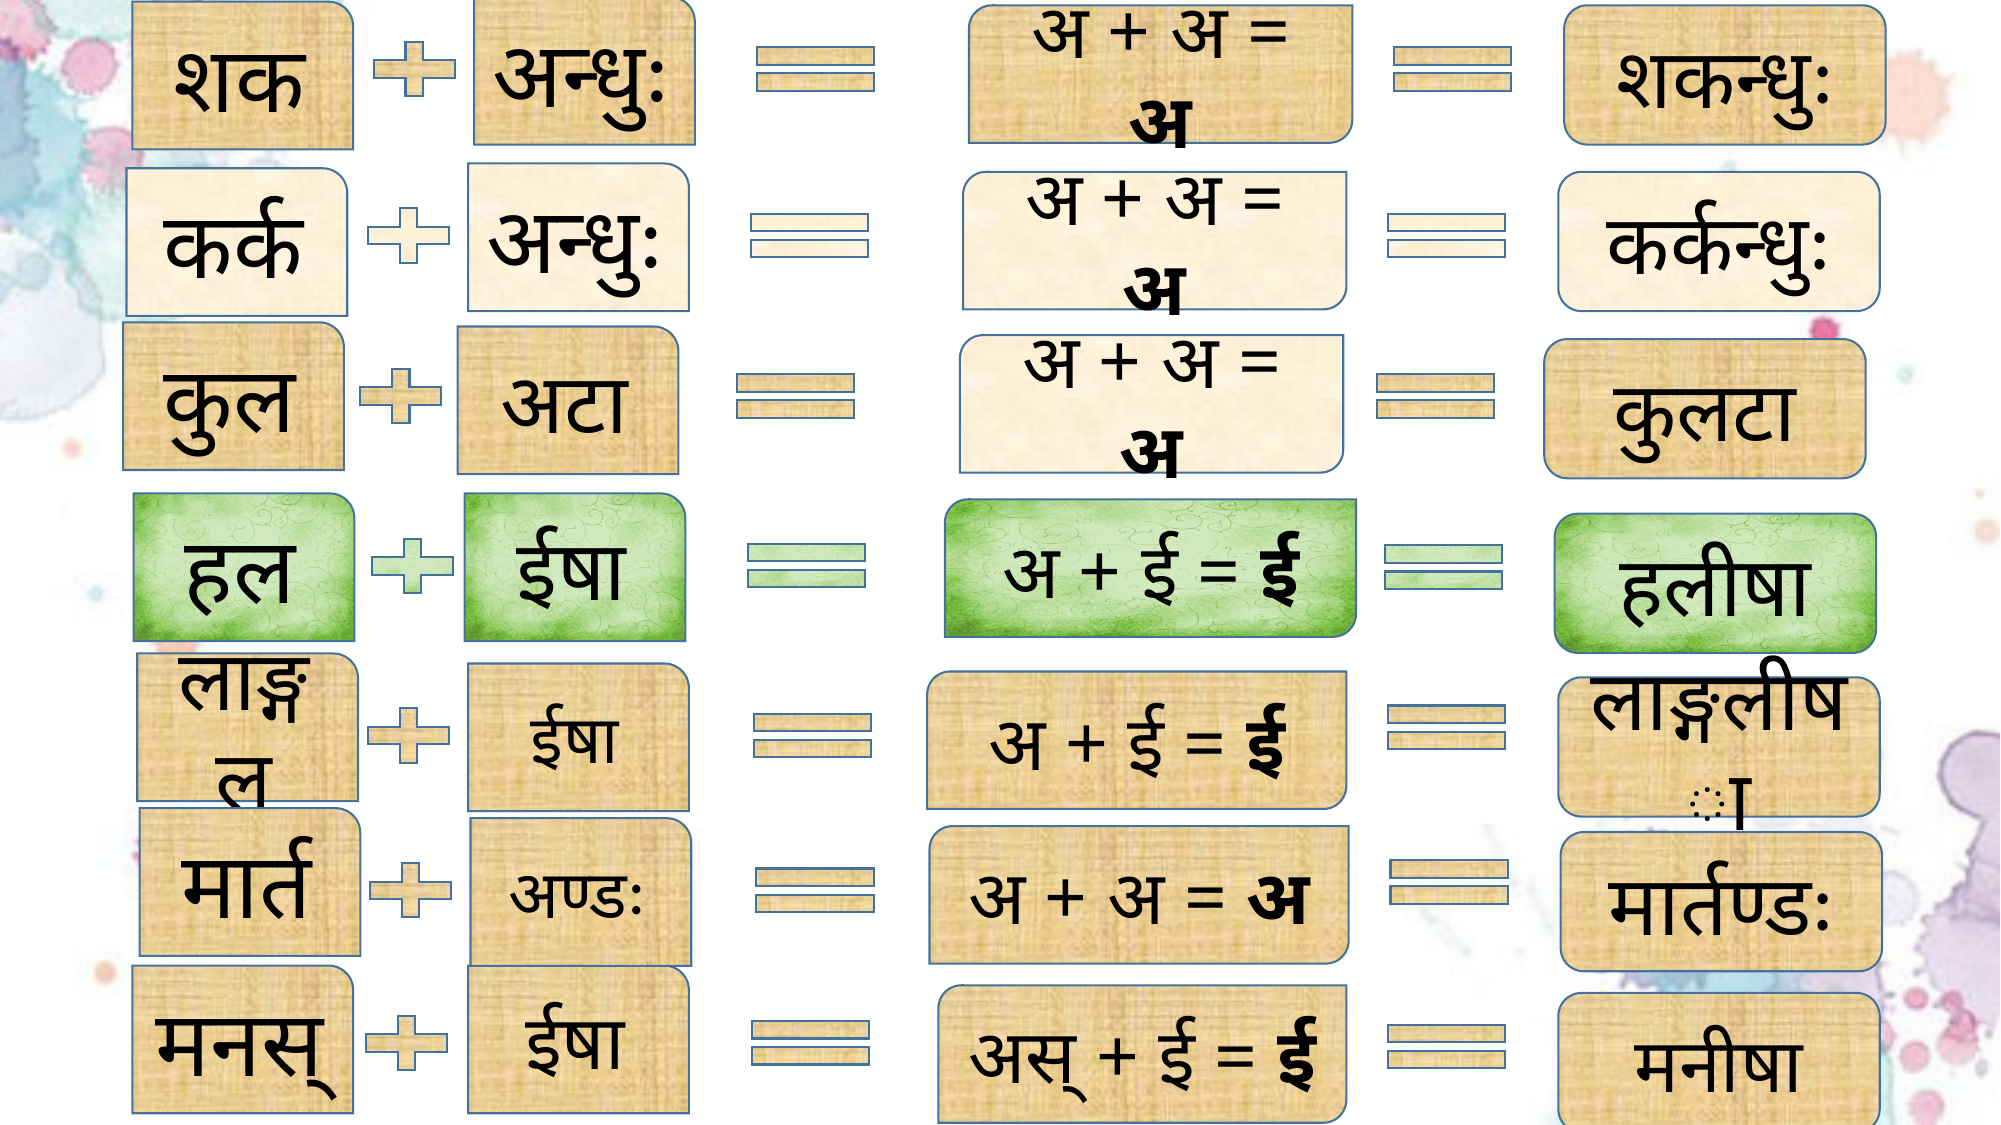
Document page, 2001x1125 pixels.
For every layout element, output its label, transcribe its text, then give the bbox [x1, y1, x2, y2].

text_box कुलटा [1543, 338, 1867, 480]
text_box लाङ्गल [136, 652, 360, 803]
text_box [1387, 731, 1506, 750]
text_box अण्डः [469, 817, 693, 967]
text_box मार्तण्डः [1559, 830, 1884, 973]
text_box कर्कन्धुः [1557, 170, 1881, 313]
text_box शकन्धुः [1563, 4, 1887, 146]
text_box कुल [122, 321, 345, 472]
text_box [736, 399, 855, 419]
text_box [1389, 885, 1509, 905]
text_box अ + अ = अ [958, 333, 1345, 474]
text_box [371, 538, 454, 594]
text_box अ + ई = ई [943, 498, 1358, 638]
text_box [747, 569, 866, 588]
text_box [750, 213, 869, 232]
text_box [1393, 46, 1512, 66]
text_box अन्धुः [467, 162, 690, 313]
text_box [367, 707, 450, 764]
text_box अ + अ = अ [967, 4, 1354, 144]
text_box [1387, 1050, 1506, 1069]
text_box अ + ई = ई [926, 670, 1348, 810]
text_box [753, 739, 872, 758]
text_box अ + अ = अ [928, 824, 1350, 965]
text_box [1376, 373, 1495, 393]
text_box [756, 46, 875, 66]
text_box [359, 368, 442, 424]
text_box मनीषा [1557, 991, 1881, 1125]
text_box शक [131, 0, 355, 151]
text_box [365, 1015, 448, 1071]
text_box [1387, 239, 1506, 258]
text_box मनस् [131, 964, 355, 1115]
text_box कर्क [125, 167, 349, 317]
text_box [756, 72, 875, 92]
text_box [751, 1046, 870, 1066]
text_box [1393, 72, 1512, 92]
text_box [751, 1020, 870, 1040]
text_box [755, 867, 875, 887]
text_box [1384, 544, 1503, 564]
text_box लाङ्गलीषा [1557, 676, 1881, 818]
text_box मार्त [138, 807, 362, 957]
text_box [1389, 859, 1509, 879]
text_box अ + अ = अ [962, 170, 1348, 311]
text_box [753, 713, 872, 732]
text_box अस् + ई = ई [937, 984, 1348, 1124]
text_box [369, 862, 452, 918]
picture [0, 0, 2001, 1125]
text_box [736, 373, 855, 393]
text_box [755, 894, 875, 913]
text_box [750, 239, 869, 258]
text_box [747, 543, 866, 562]
text_box [367, 207, 450, 264]
text_box अन्धुः [473, 0, 696, 146]
text_box [373, 41, 456, 97]
text_box [1376, 399, 1495, 419]
text_box [1387, 213, 1506, 232]
text_box [1387, 1024, 1506, 1043]
text_box ईषा [467, 662, 690, 813]
text_box ईषा [467, 964, 690, 1115]
text_box अटा [456, 325, 680, 476]
text_box ईषा [463, 492, 687, 643]
text_box हल [132, 492, 356, 643]
text_box हलीषा [1553, 512, 1878, 654]
text_box [1387, 704, 1506, 724]
text_box [1384, 570, 1503, 590]
